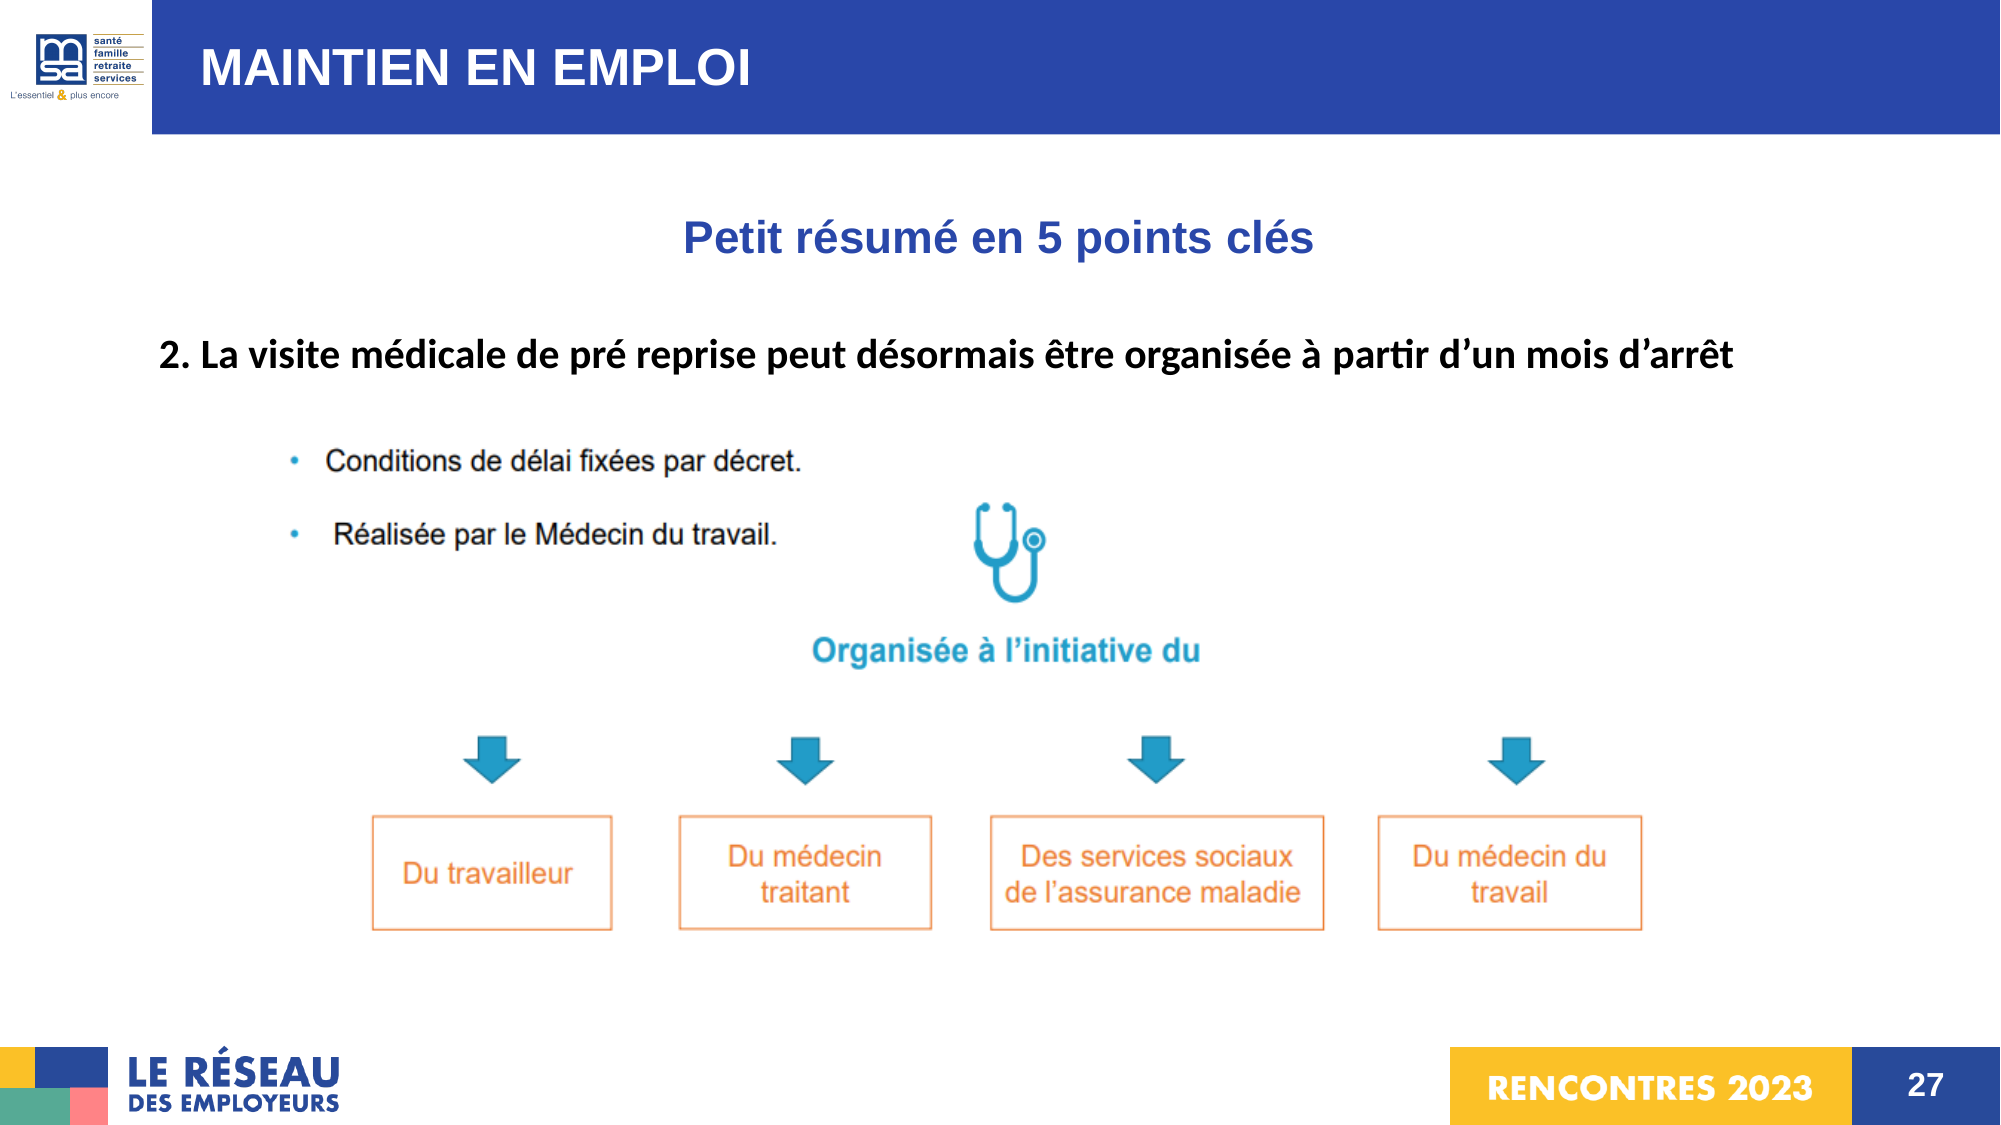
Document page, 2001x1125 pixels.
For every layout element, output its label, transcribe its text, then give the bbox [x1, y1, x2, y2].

picture [276, 422, 1724, 996]
text_box 27 [1852, 1053, 2000, 1114]
text_box 2. La visite médicale de pré reprise peut désormais être organisée à partir d’un mois d’arrêt [144, 319, 1782, 384]
text_box MAINTIEN EN EMPLOI [185, 26, 2000, 104]
text_box Petit résumé en 5 points clés [338, 160, 1662, 319]
